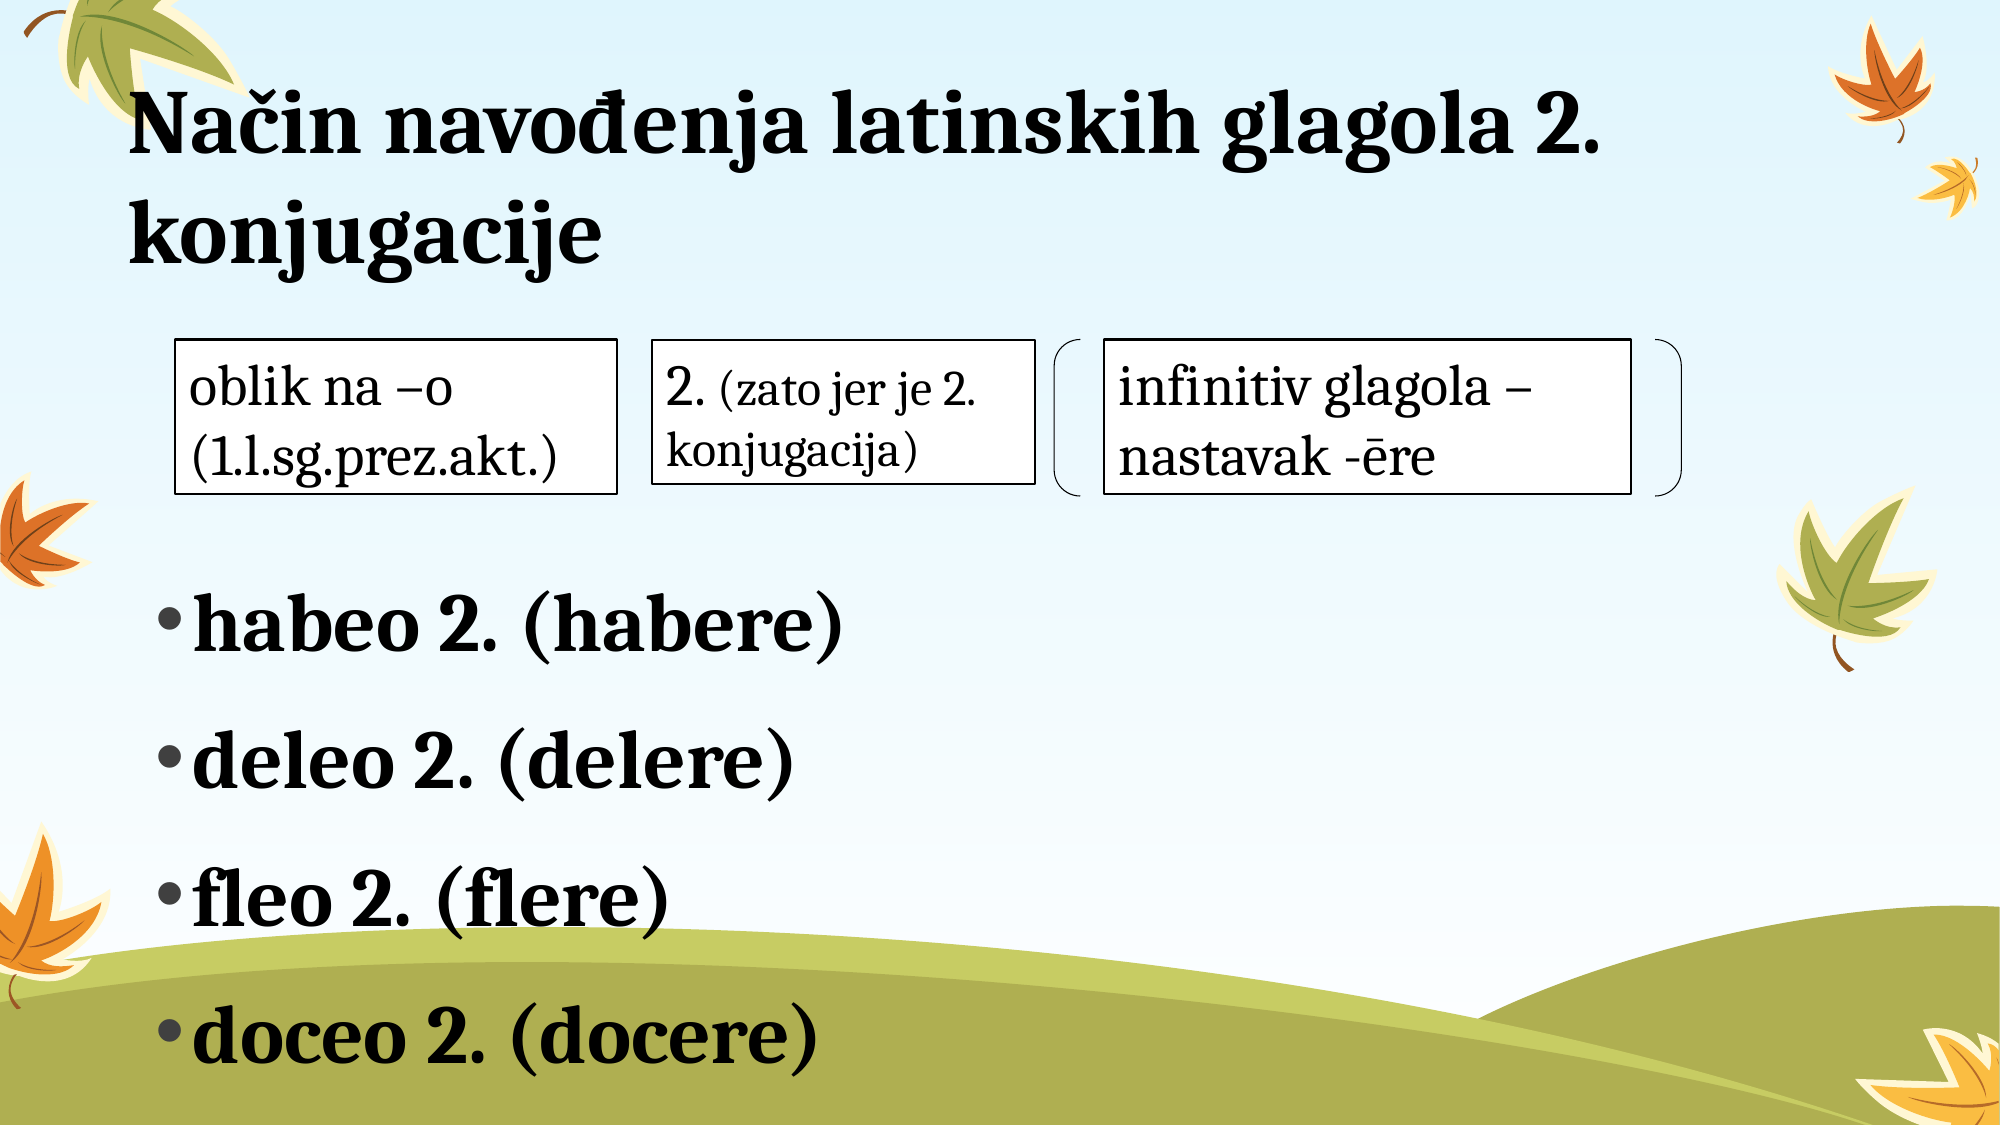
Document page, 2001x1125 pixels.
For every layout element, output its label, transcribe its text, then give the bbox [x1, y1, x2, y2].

text_box 2. (zato jer je 2. konjugacija) [651, 339, 1036, 485]
text_box infinitiv glagola – nastavak -ēre [1103, 338, 1632, 495]
text_box oblik na –o (1.l.sg.prez.akt.) [174, 338, 618, 495]
text_box [1053, 338, 1682, 497]
list habeo 2. (habere) deleo 2. (delere) fleo 2. (flere) doceo 2. (docere) [132, 560, 1632, 1094]
text_box Način navođenja latinskih glagola 2. konjugacije [112, 54, 1871, 289]
